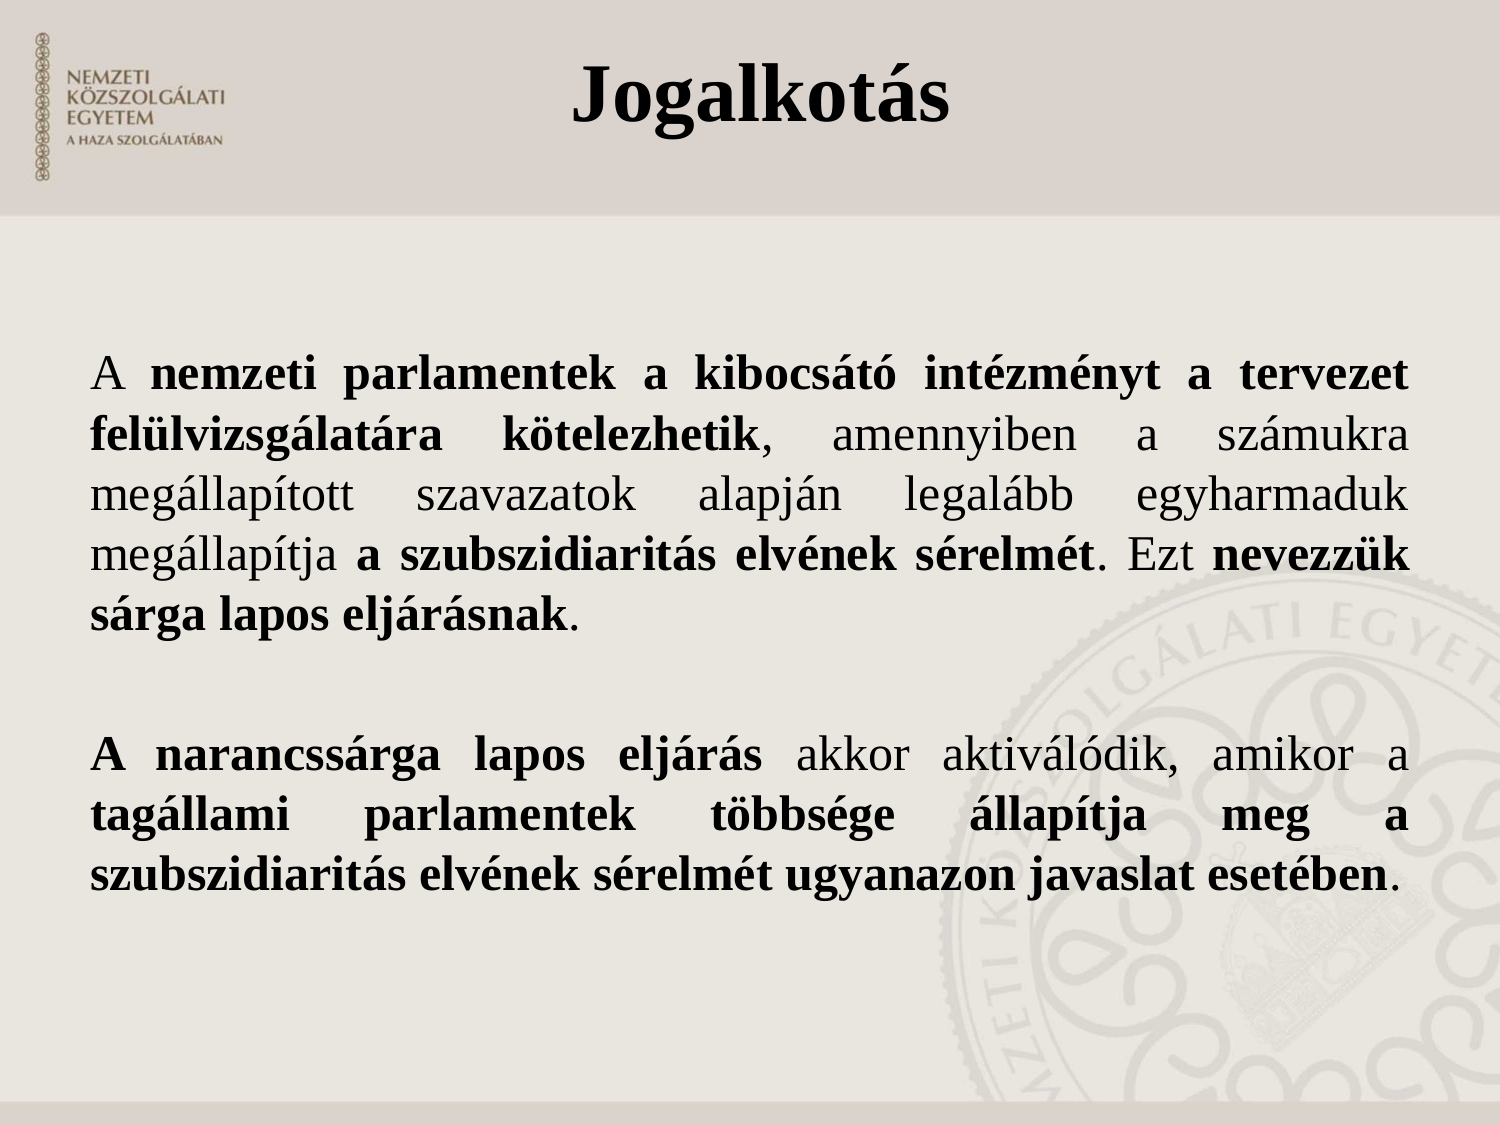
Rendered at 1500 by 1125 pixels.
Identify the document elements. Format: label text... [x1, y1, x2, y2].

text_box Jogalkotás [370, 30, 1151, 246]
list A nemzeti parlamentek a kibocsátó intézményt a tervezet felülvizsgálatára kötelezhetik, amennyiben a számukra megállapított szavazatok alapján legalább egyharmaduk megállapítja a szubszidiaritás elvének sérelmét. Ezt nevezzük sárga lapos eljárásnak. A narancssárga lapos eljárás akkor aktiválódik, amikor a tagállami parlamentek többsége állapítja meg a szubszidiaritás elvének sérelmét ugyanazon javaslat esetében. [75, 262, 1425, 1083]
picture [0, 0, 1500, 1125]
